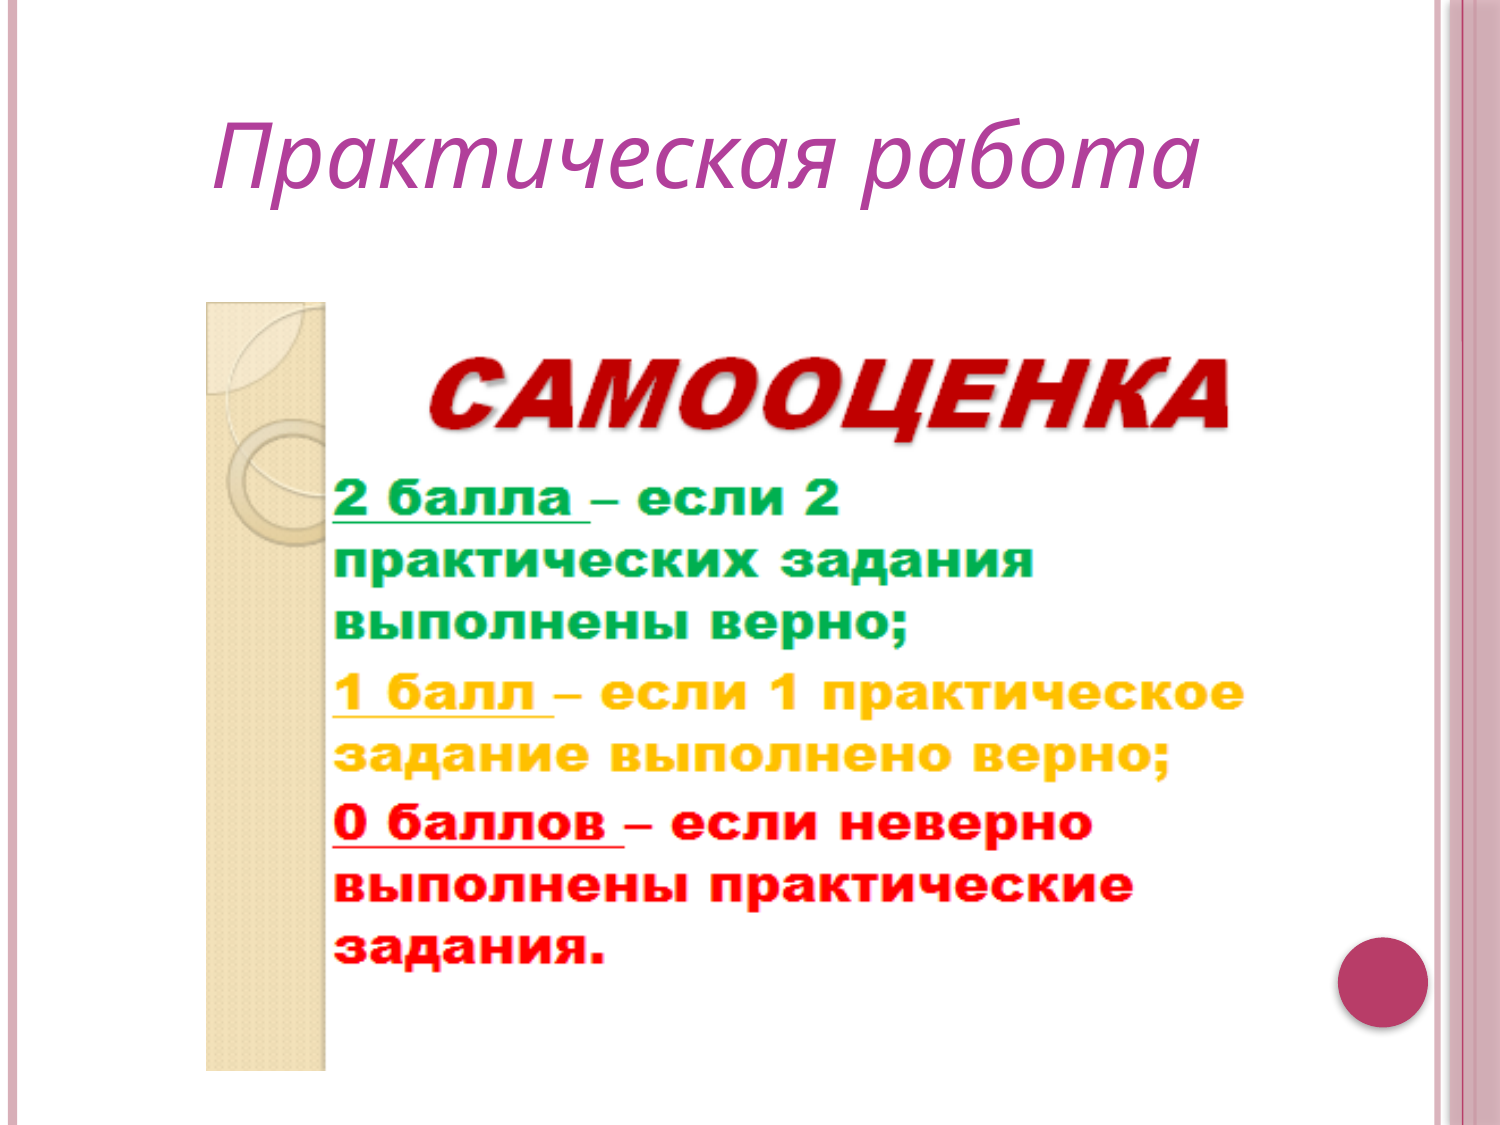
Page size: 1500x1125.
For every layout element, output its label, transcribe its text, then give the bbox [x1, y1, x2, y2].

text_box Практическая работа [195, 89, 1217, 215]
picture [206, 302, 1294, 1071]
